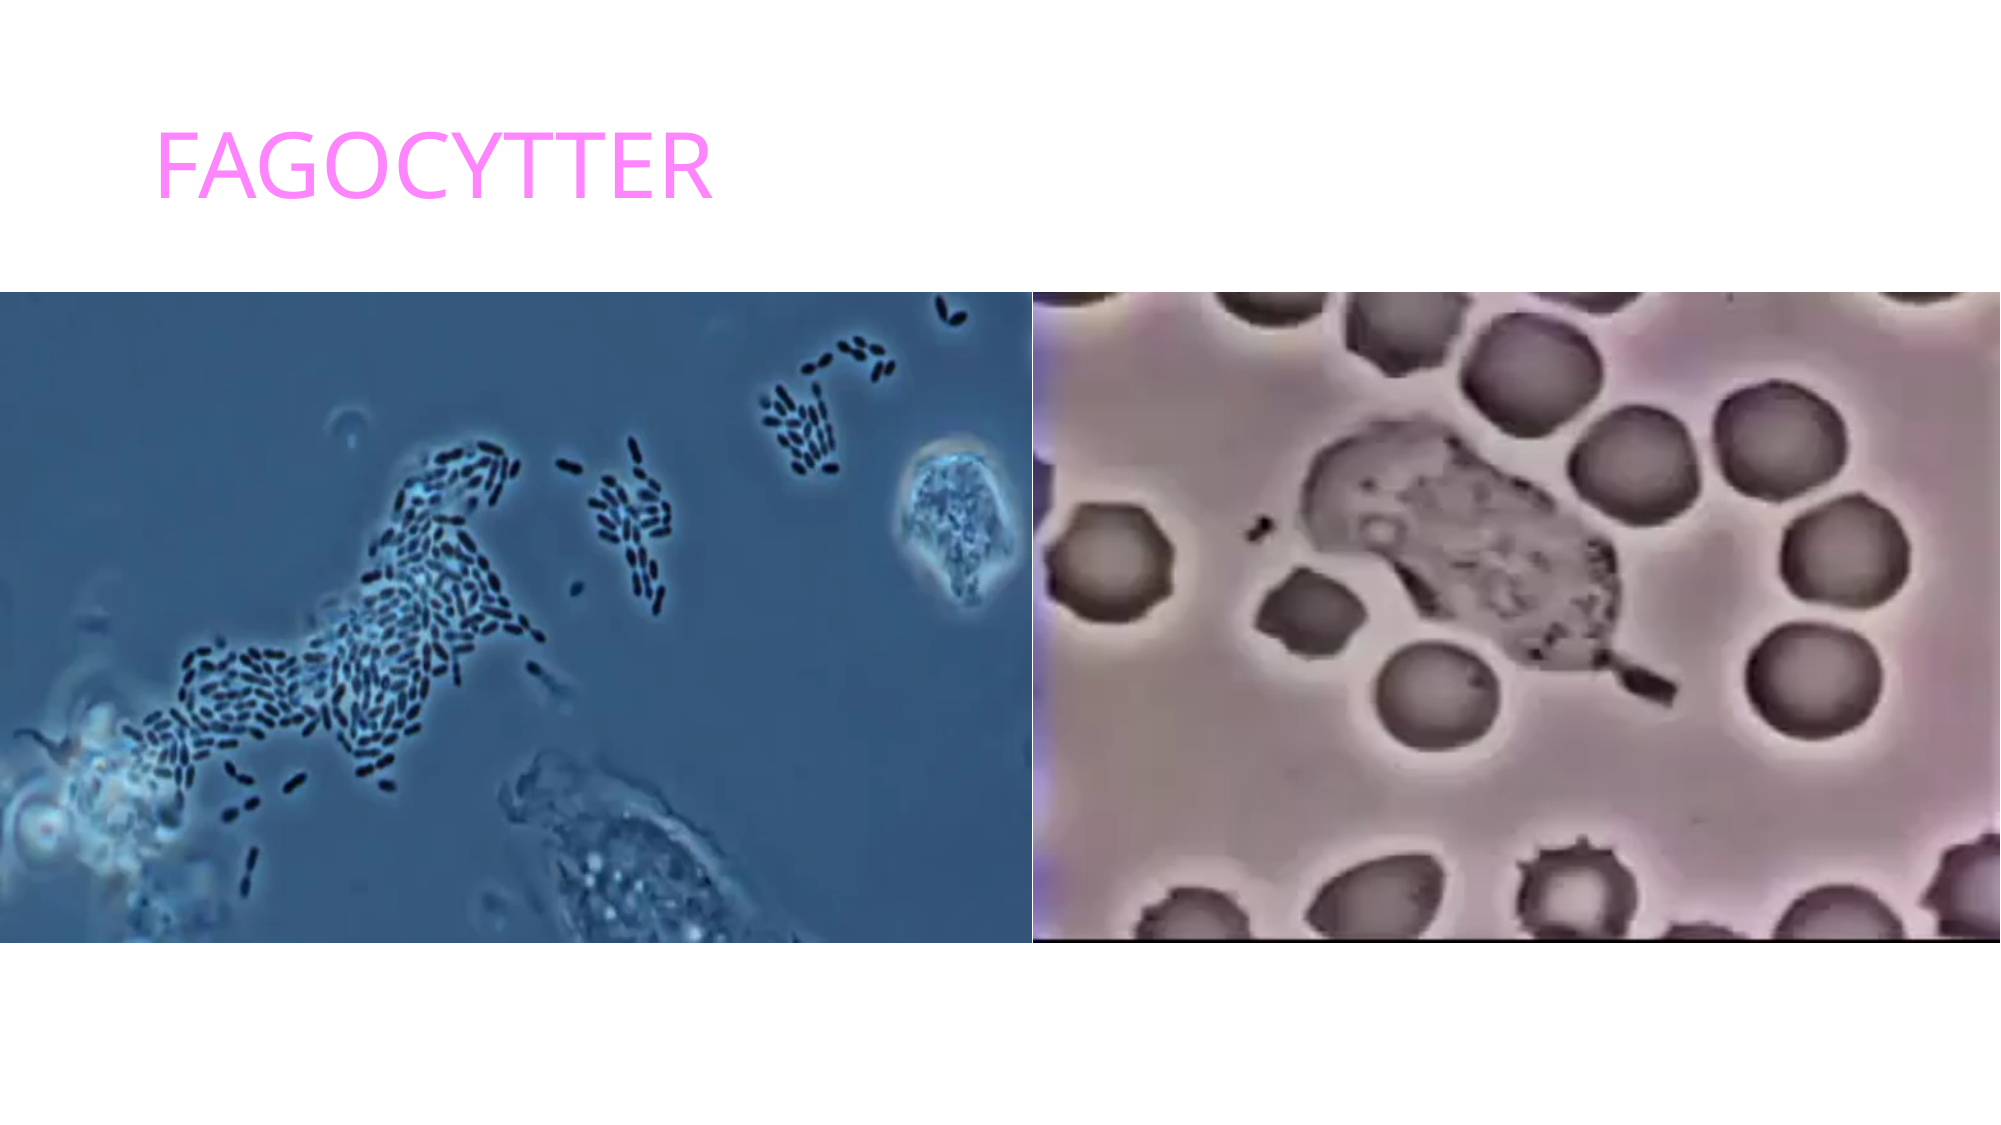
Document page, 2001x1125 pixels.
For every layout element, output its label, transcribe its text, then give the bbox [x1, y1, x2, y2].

title FAGOCYTTER [137, 59, 1863, 278]
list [1033, 291, 2000, 944]
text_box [0, 291, 1033, 944]
